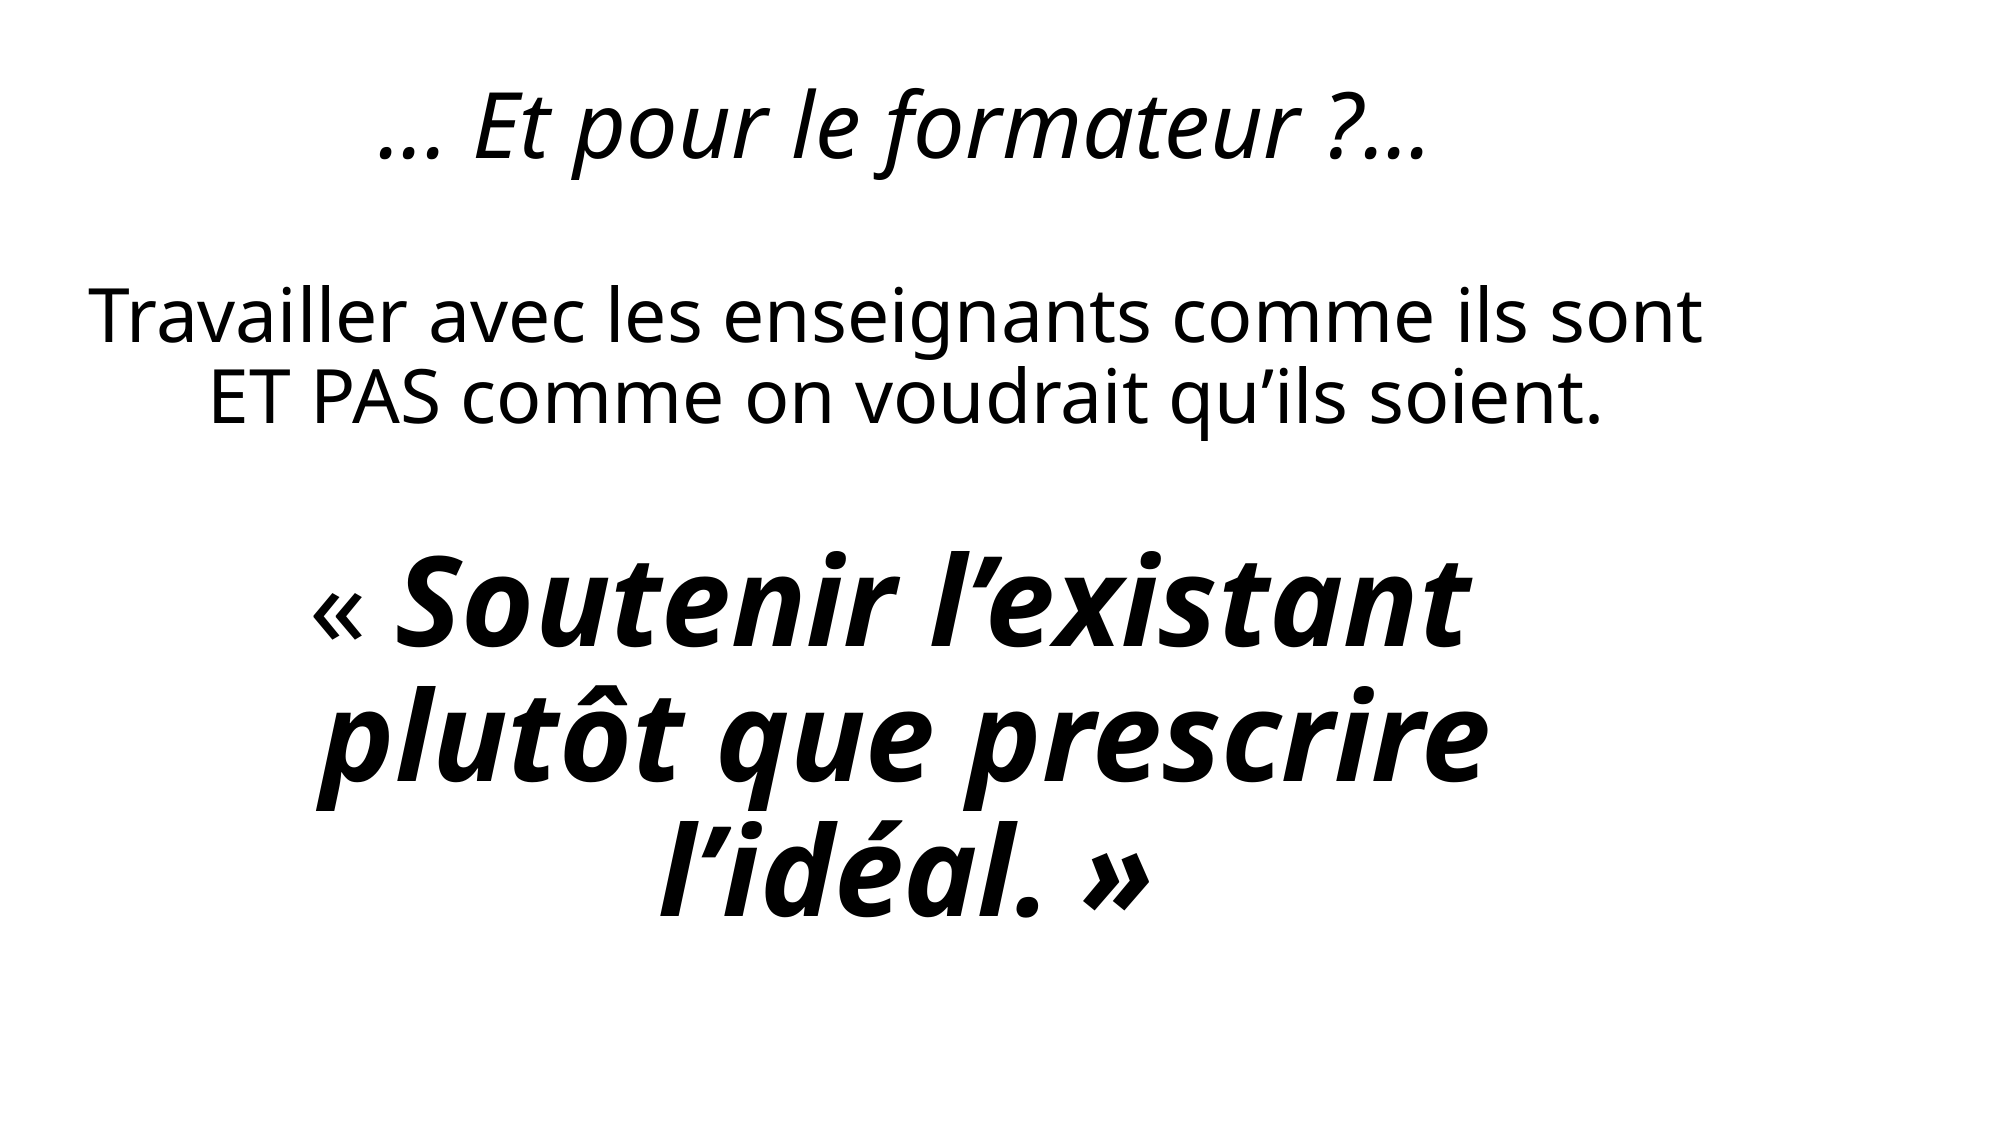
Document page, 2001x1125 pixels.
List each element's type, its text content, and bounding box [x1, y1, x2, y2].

title ... Et pour le formateur ?... Travailler avec les enseignants comme ils sont ET PAS comme on voudrait qu’ils soient. « Soutenir l’existant plutôt que prescrire l’idéal. » [44, 15, 1769, 1009]
